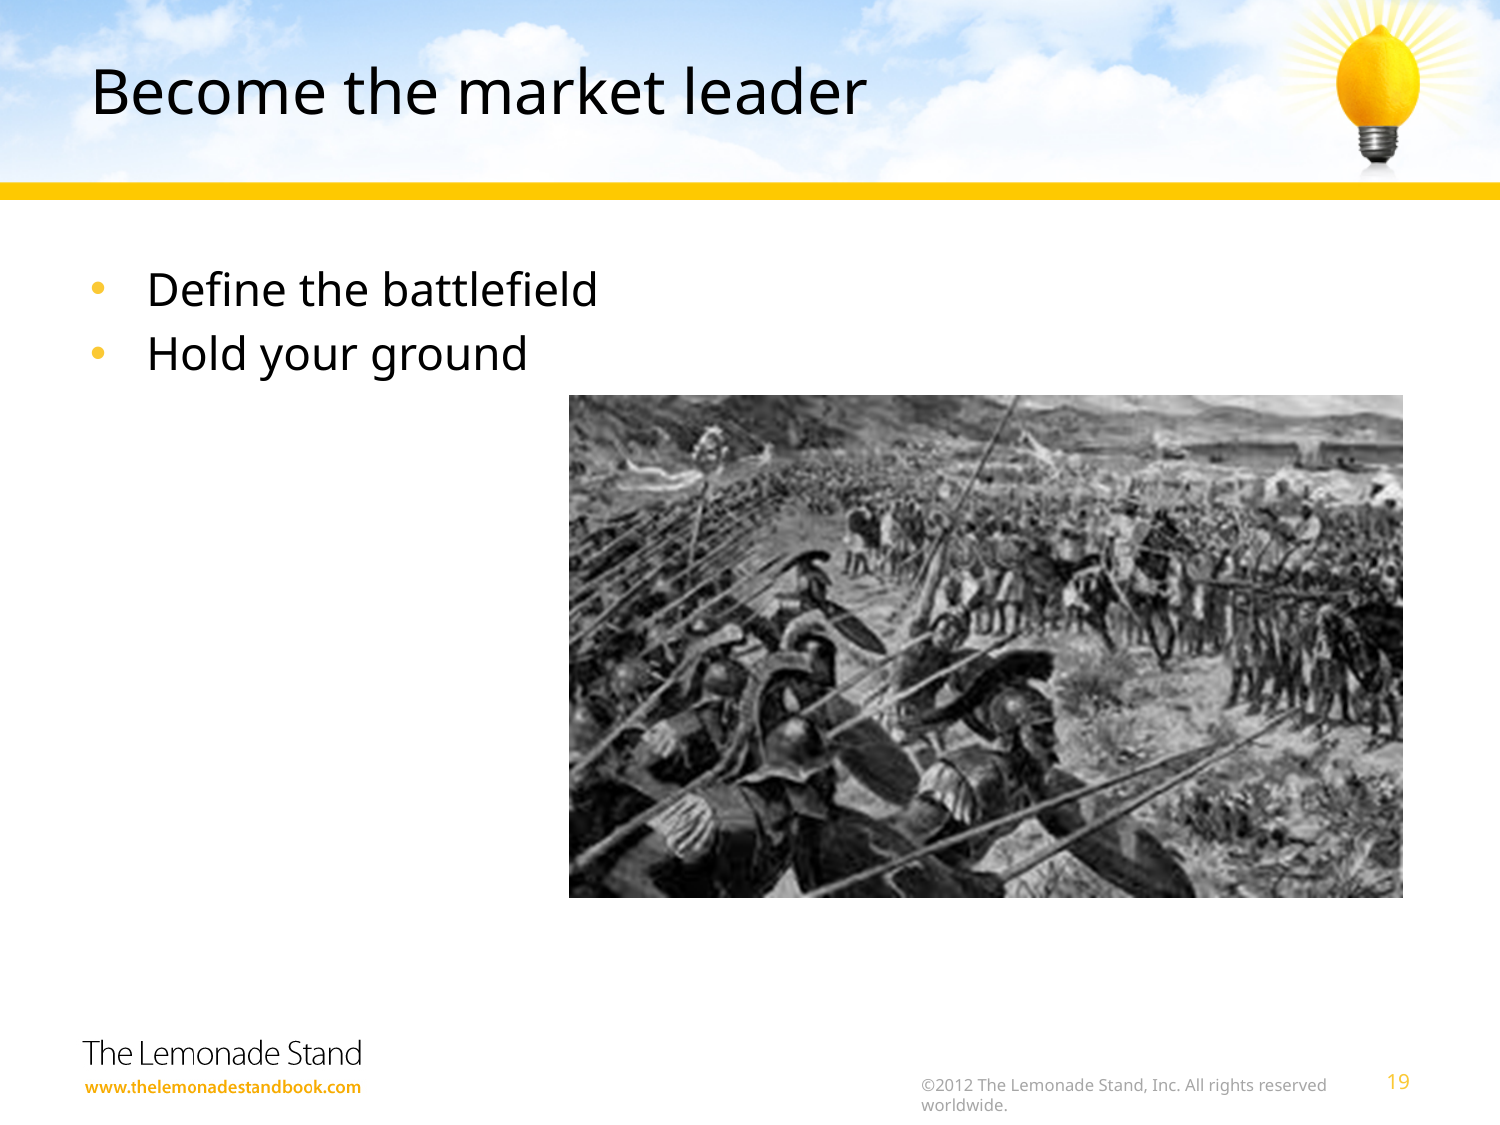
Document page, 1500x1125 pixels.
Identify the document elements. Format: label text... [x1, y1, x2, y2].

title Become the market leader [75, 28, 1425, 152]
picture [0, 0, 1500, 200]
slide_number 19 [1255, 1053, 1425, 1113]
picture [569, 394, 1403, 898]
picture [75, 1031, 371, 1101]
list Define the battlefield Hold your ground [75, 253, 1425, 996]
